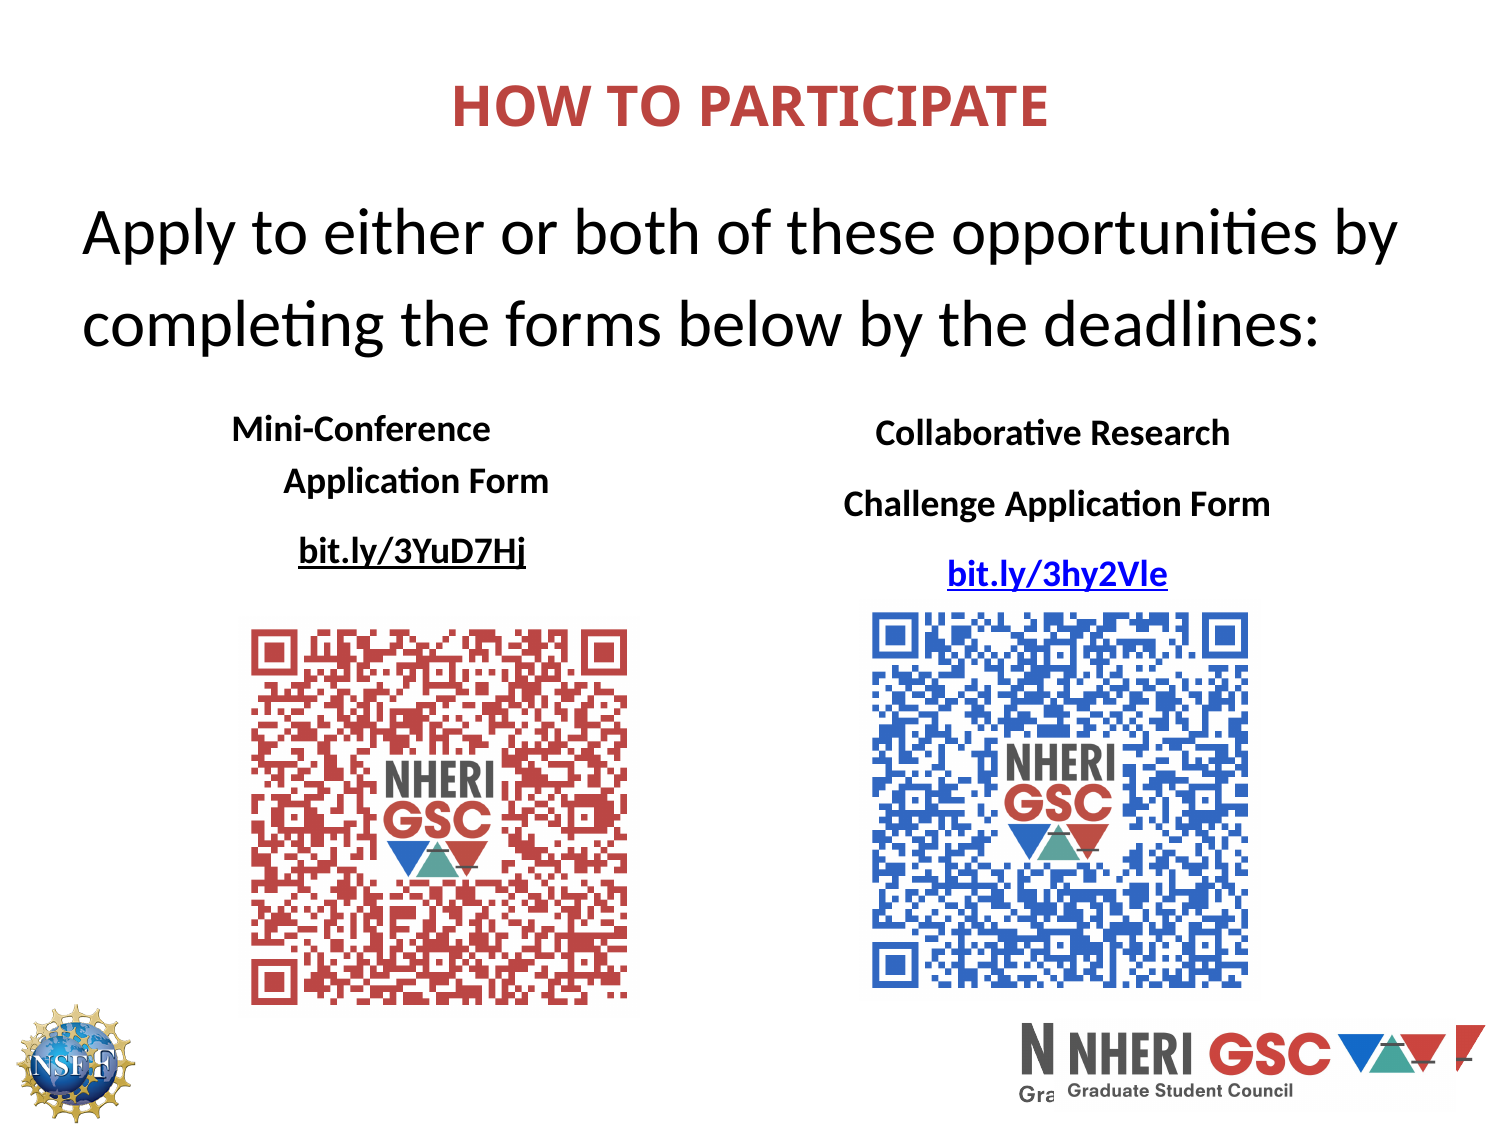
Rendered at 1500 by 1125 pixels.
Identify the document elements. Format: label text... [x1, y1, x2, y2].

picture [15, 1002, 136, 1124]
text_box HOW TO PARTICIPATE [243, 33, 1257, 161]
picture [859, 599, 1262, 1002]
text_box Apply to either or both of these opportunities by completing the forms below by the deadlines: [67, 161, 1433, 376]
text_box Mini-Conference Application Form bit.ly/3YuD7Hj [134, 385, 699, 583]
text_box Collaborative Research Challenge Application Form bit.ly/3hy2Vle [750, 390, 1366, 606]
picture [1002, 1005, 1498, 1121]
picture [238, 616, 641, 1018]
